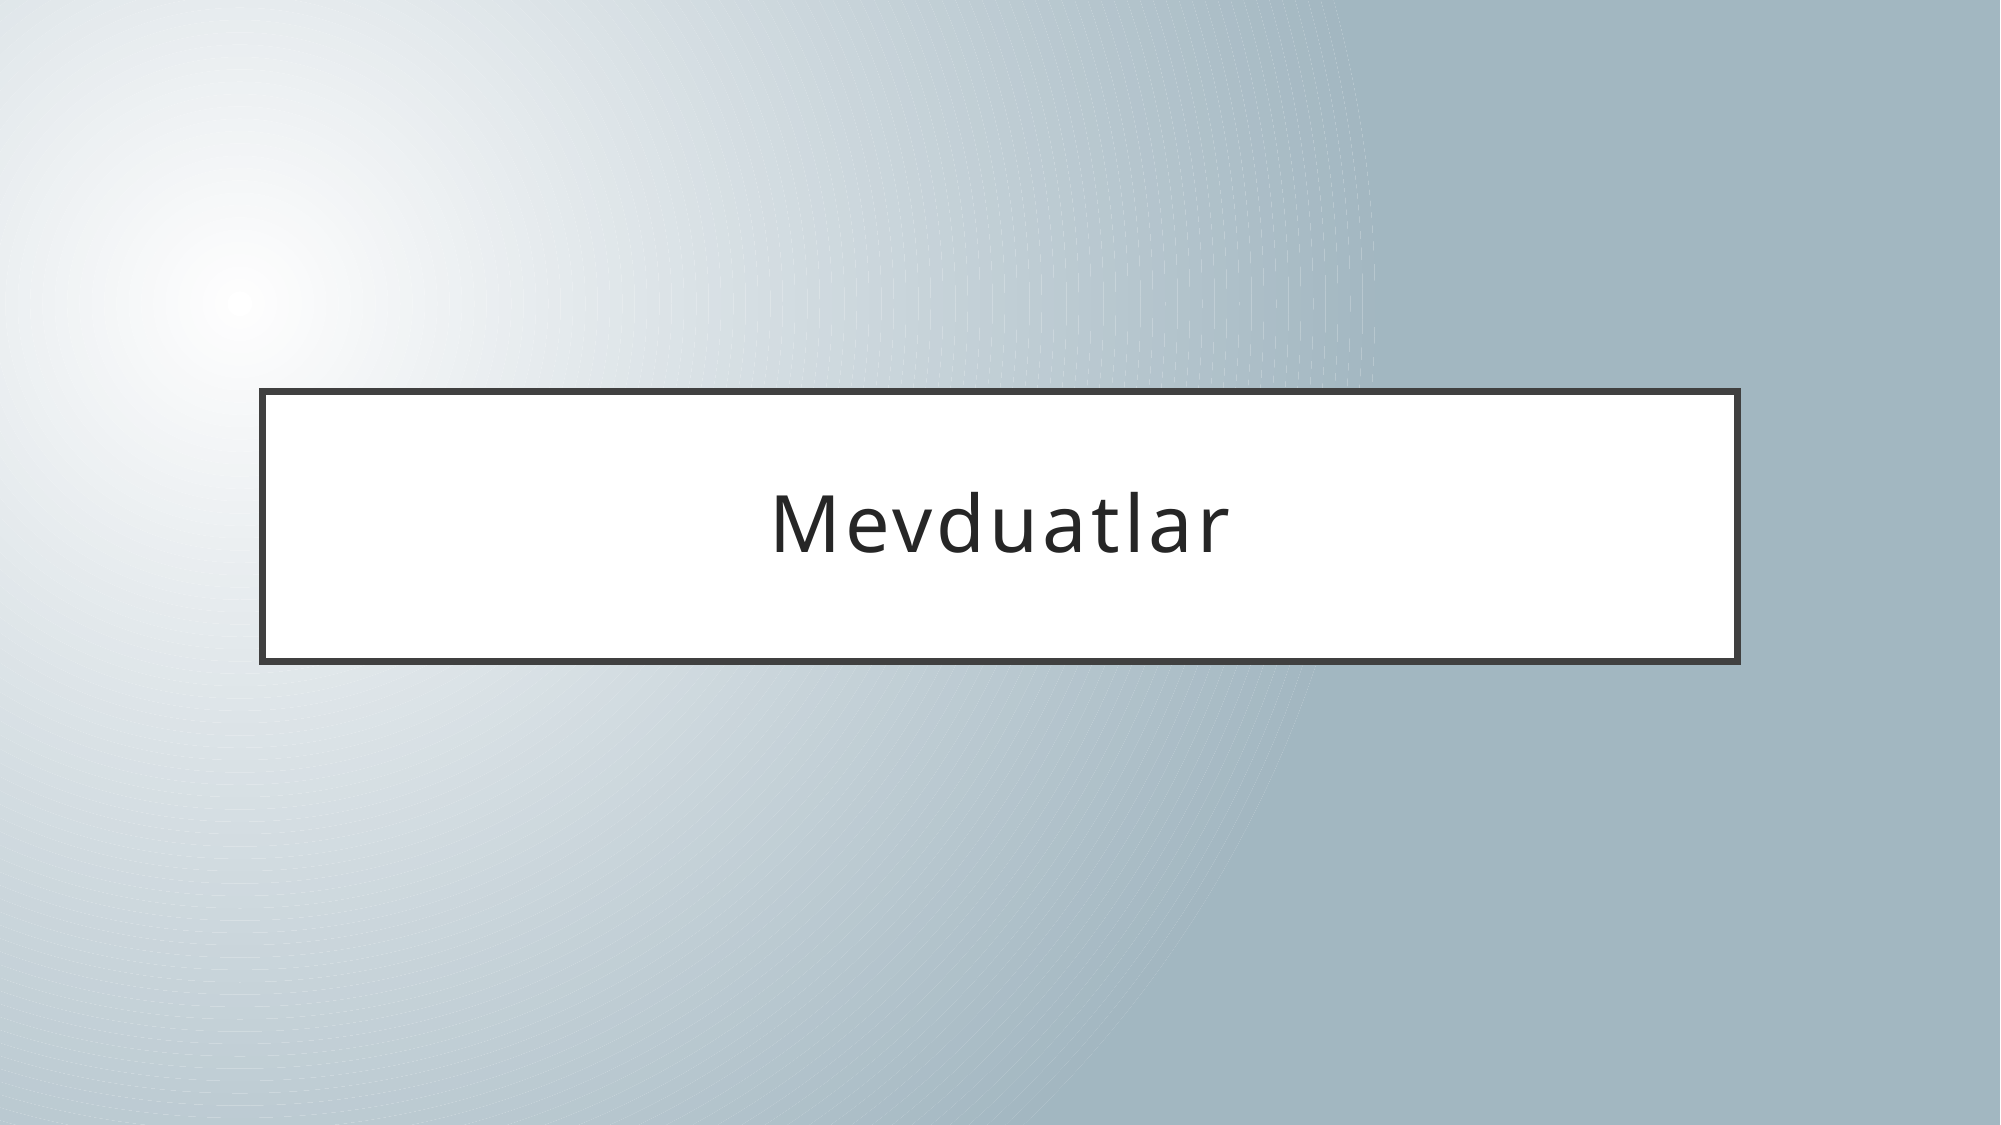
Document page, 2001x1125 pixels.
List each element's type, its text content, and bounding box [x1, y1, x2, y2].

title Mevduatlar [259, 388, 1741, 665]
